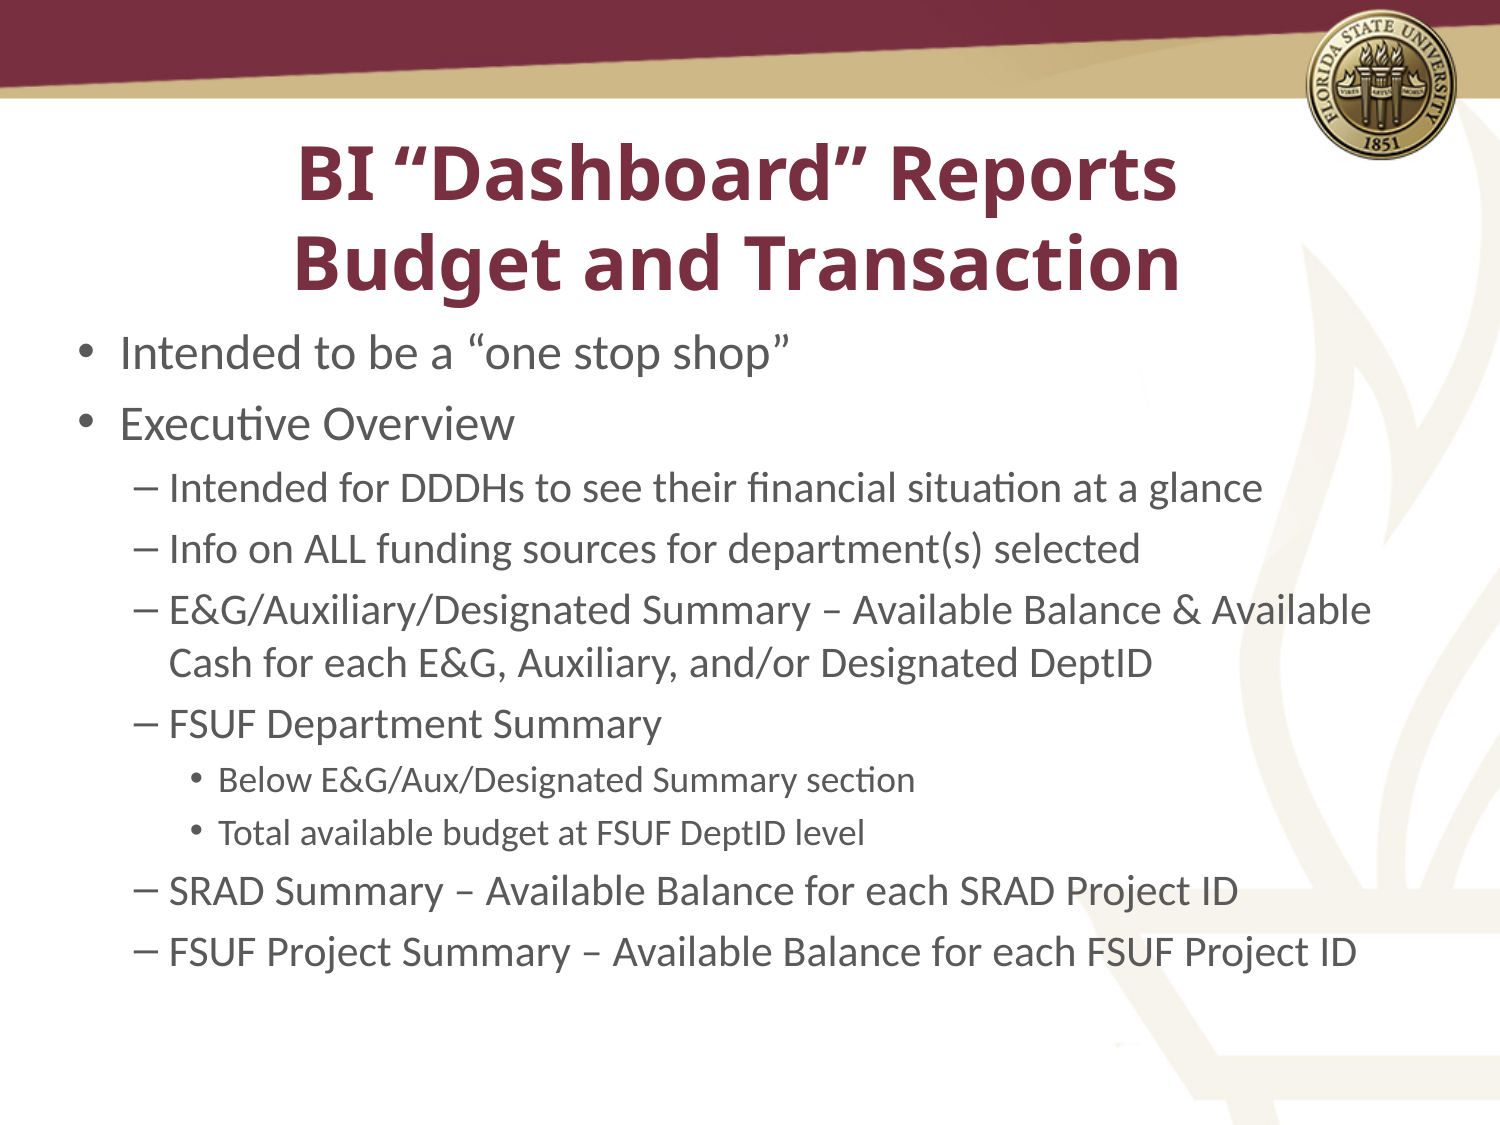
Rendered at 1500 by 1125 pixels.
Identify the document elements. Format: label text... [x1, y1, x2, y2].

title BI “Dashboard” Reports Budget and Transaction [190, 137, 1285, 312]
picture [0, 0, 1500, 1125]
list Intended to be a “one stop shop” Executive Overview Intended for DDDHs to see their financial situation at a glance Info on ALL funding sources for department(s) selected E&G/Auxiliary/Designated Summary – Available Balance & Available Cash for each E&G, Auxiliary, and/or Designated DeptID FSUF Department Summary Below E&G/Aux/Designated Summary section Total available budget at FSUF DeptID level SRAD Summary – Available Balance for each SRAD Project ID FSUF Project Summary – Available Balance for each FSUF Project ID [62, 312, 1413, 1113]
